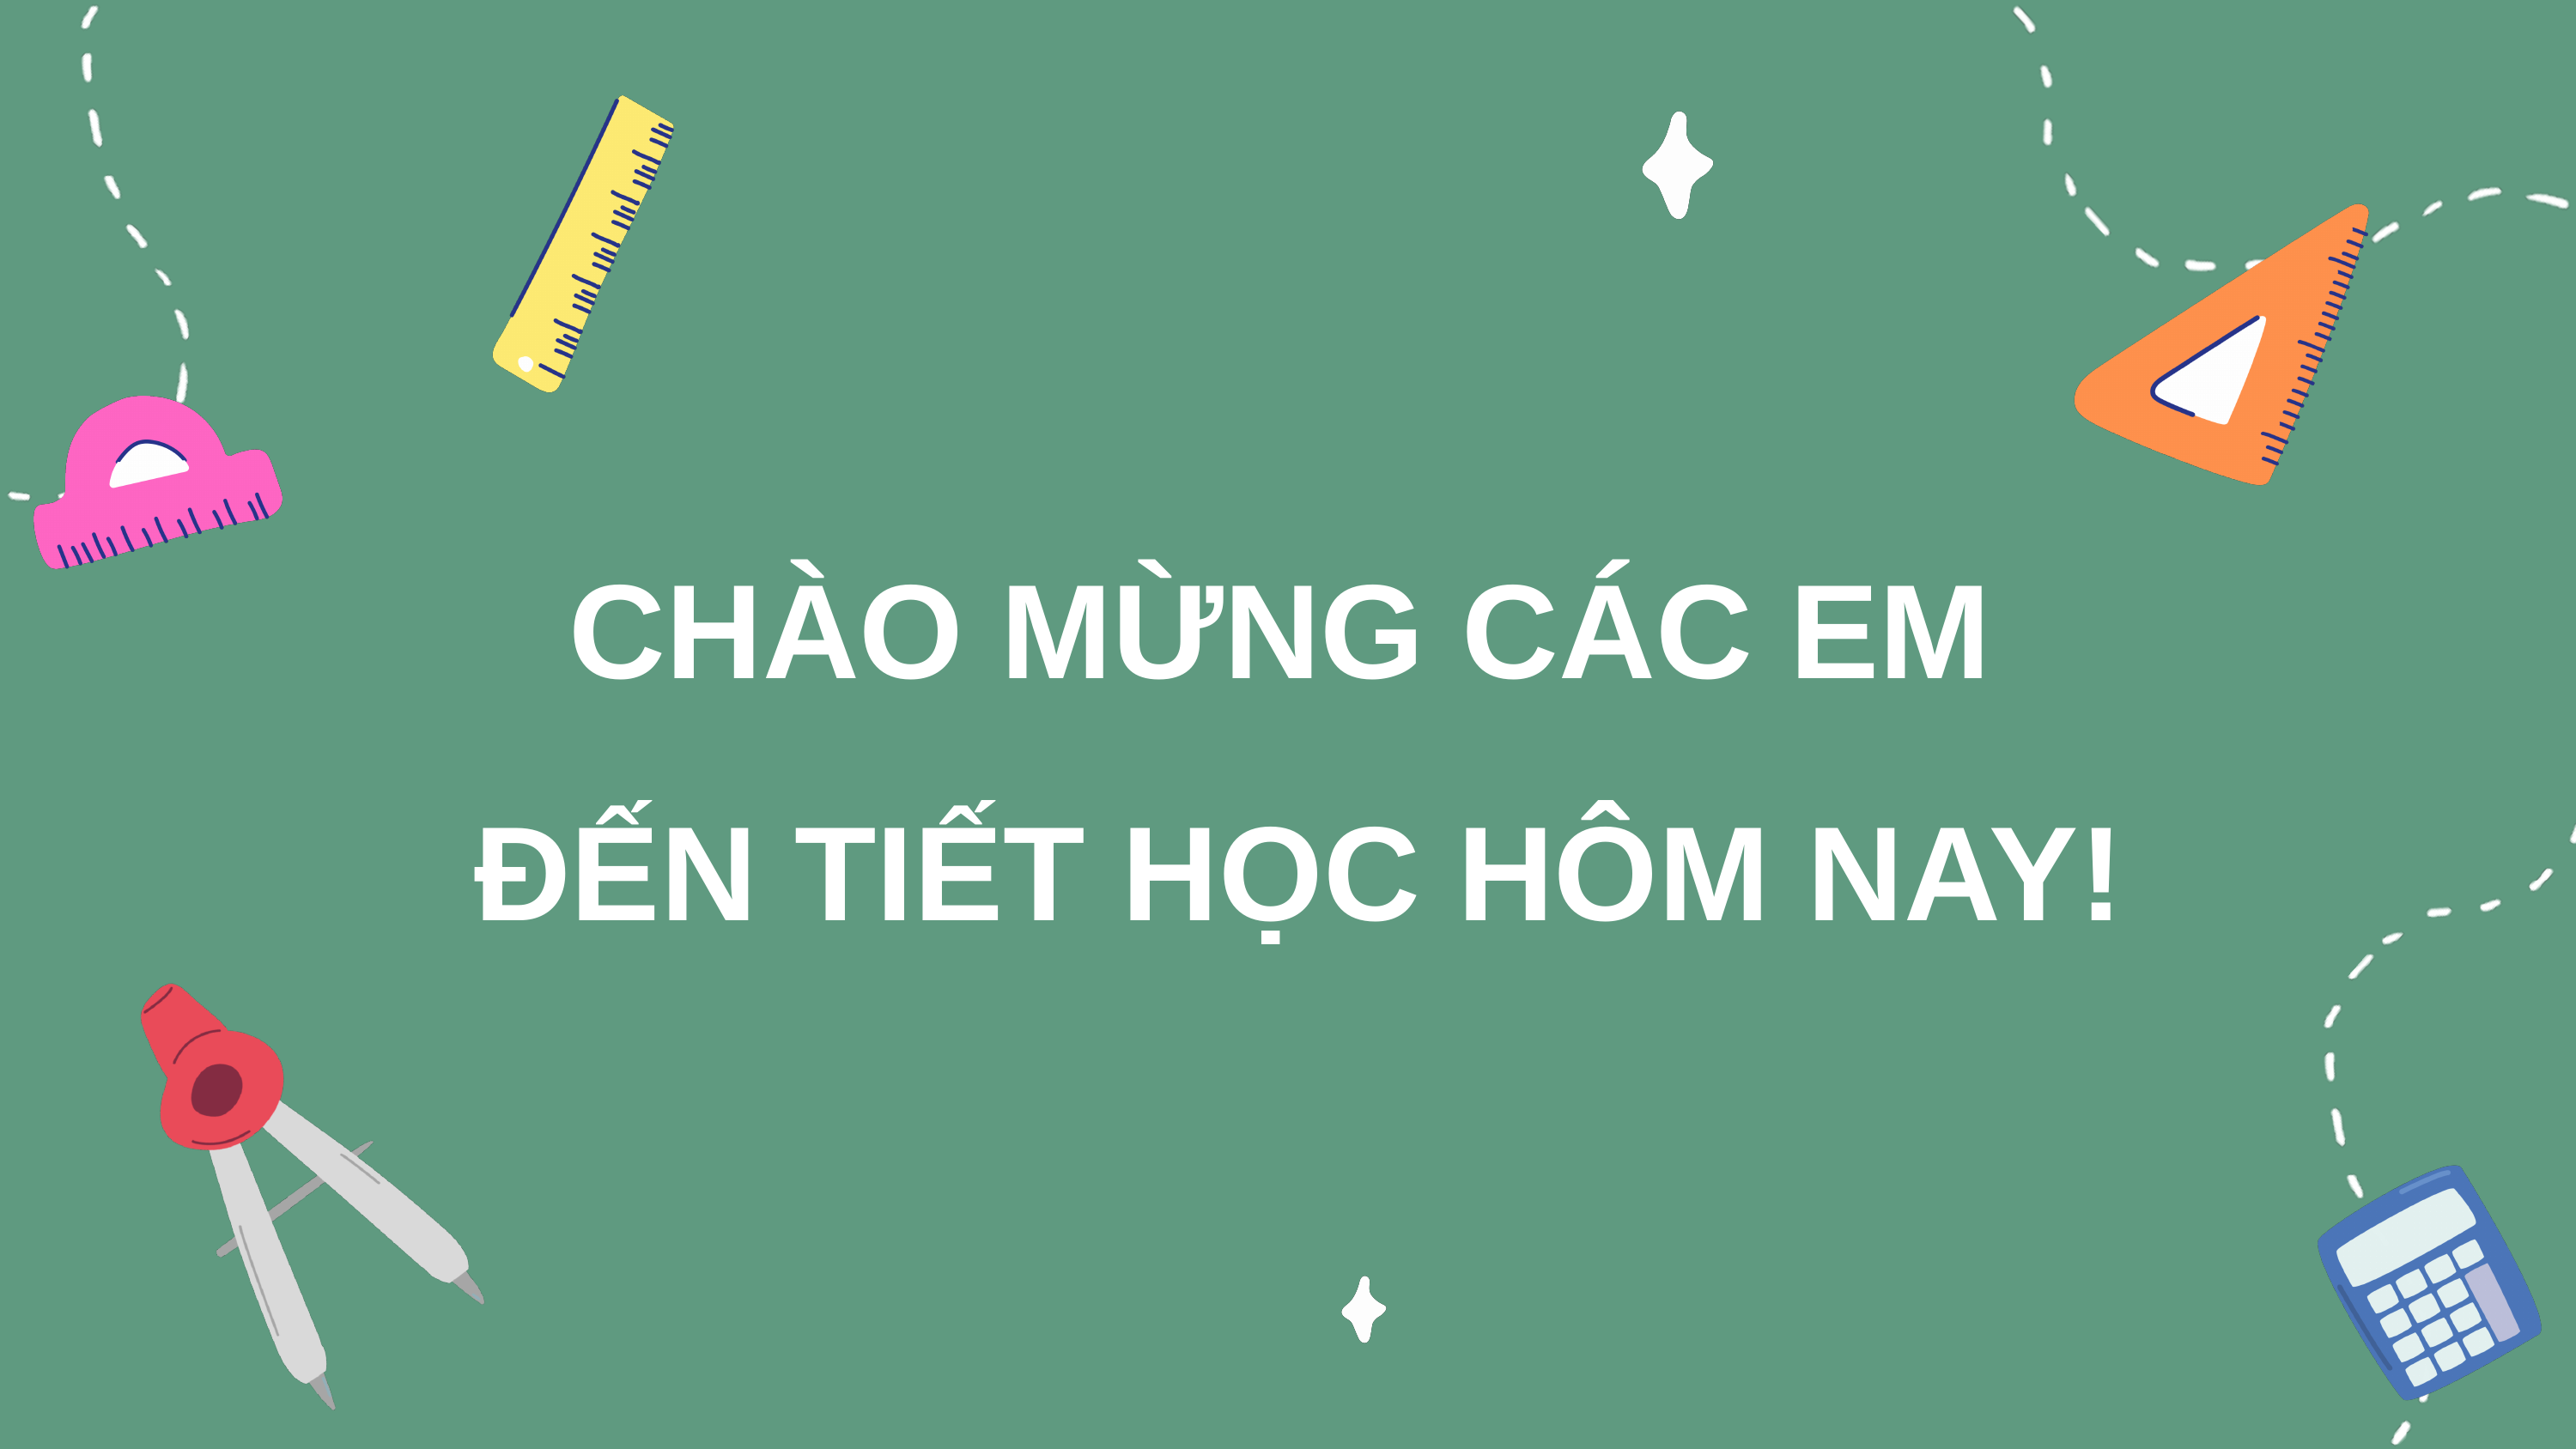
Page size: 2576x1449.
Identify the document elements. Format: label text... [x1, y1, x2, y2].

picture [2037, 735, 2576, 1449]
picture [0, 0, 738, 570]
text_box CHÀO MỪNG CÁC EM ĐẾN TIẾT HỌC HÔM NAY! [386, 461, 2212, 950]
picture [1871, 0, 2576, 603]
picture [1641, 111, 1714, 220]
picture [1341, 1275, 1387, 1344]
picture [61, 930, 498, 1420]
